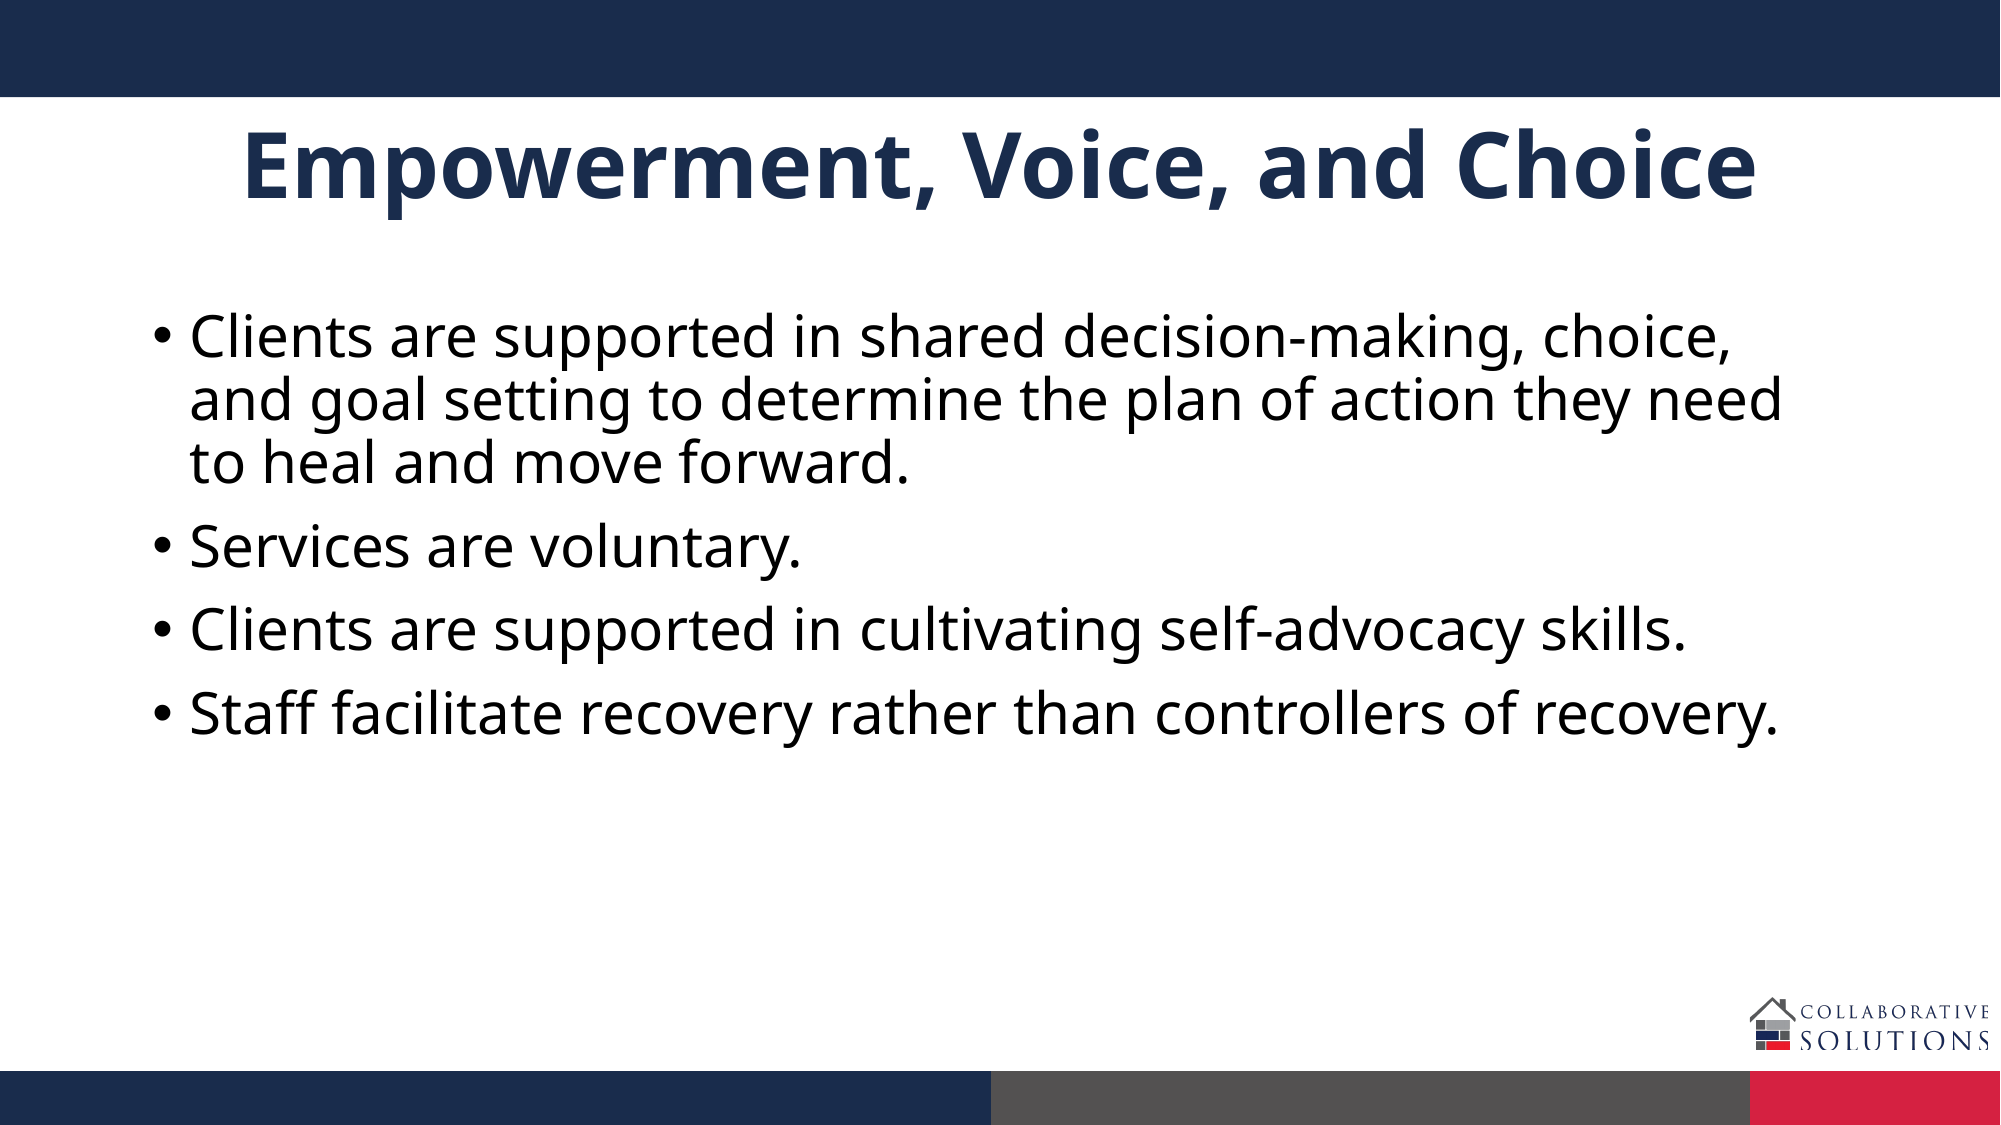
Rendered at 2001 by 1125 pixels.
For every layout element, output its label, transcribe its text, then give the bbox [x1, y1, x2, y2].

text_box [990, 1070, 1751, 1125]
text_box [0, 1070, 990, 1125]
picture [1749, 997, 1988, 1050]
title Empowerment, Voice, and Choice [137, 98, 1863, 278]
text_box [1751, 1070, 2000, 1125]
list Clients are supported in shared decision-making, choice, and goal setting to determine the plan of action they need to heal and move forward. Services are voluntary. Clients are supported in cultivating self-advocacy skills. Staff facilitate recovery rather than controllers of recovery. [137, 299, 1863, 1014]
text_box [0, 0, 2000, 98]
